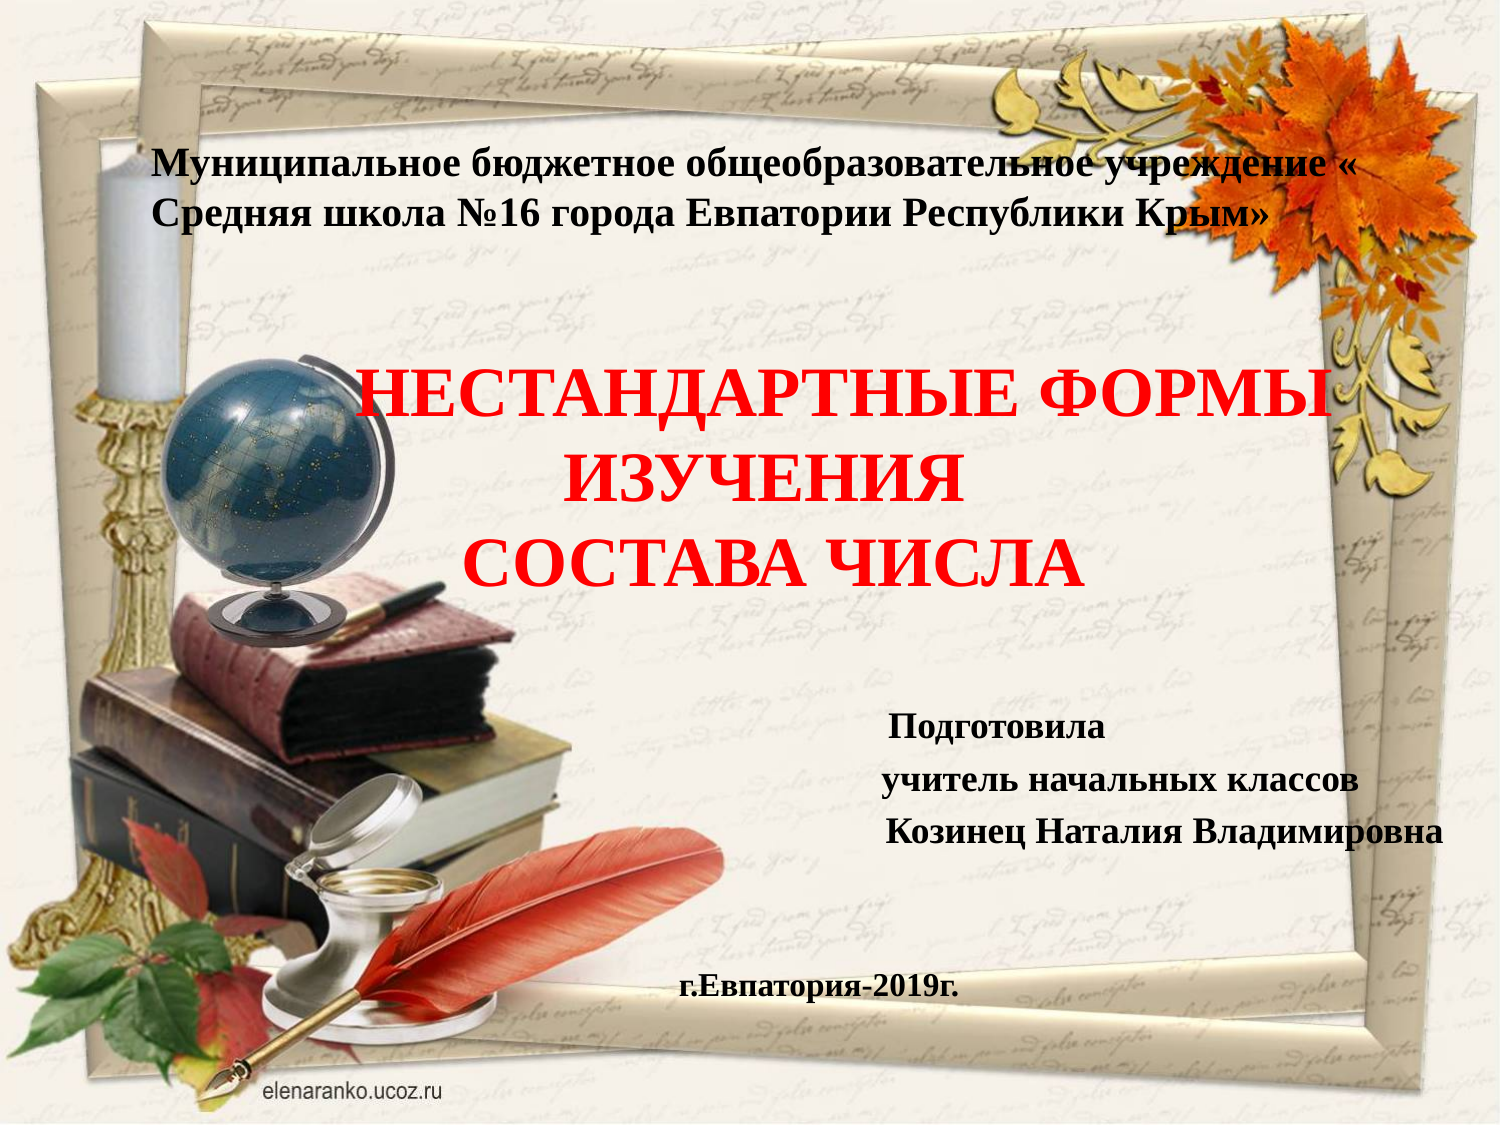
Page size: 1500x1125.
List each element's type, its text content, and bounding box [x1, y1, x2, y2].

subtitle НЕСТАНДАРТНЫЕ ФОРМЫ ИЗУЧЕНИЯ СОСТАВА ЧИСЛА Подготовила учитель начальных классов Козинец Наталия Владимировна г.Евпатория-2019г. [88, 338, 1459, 1024]
title Муниципальное бюджетное общеобразовательное учреждение « Средняя школа №16 города Евпатории Республики Крым» [135, 90, 1411, 279]
picture [0, 0, 1500, 1125]
